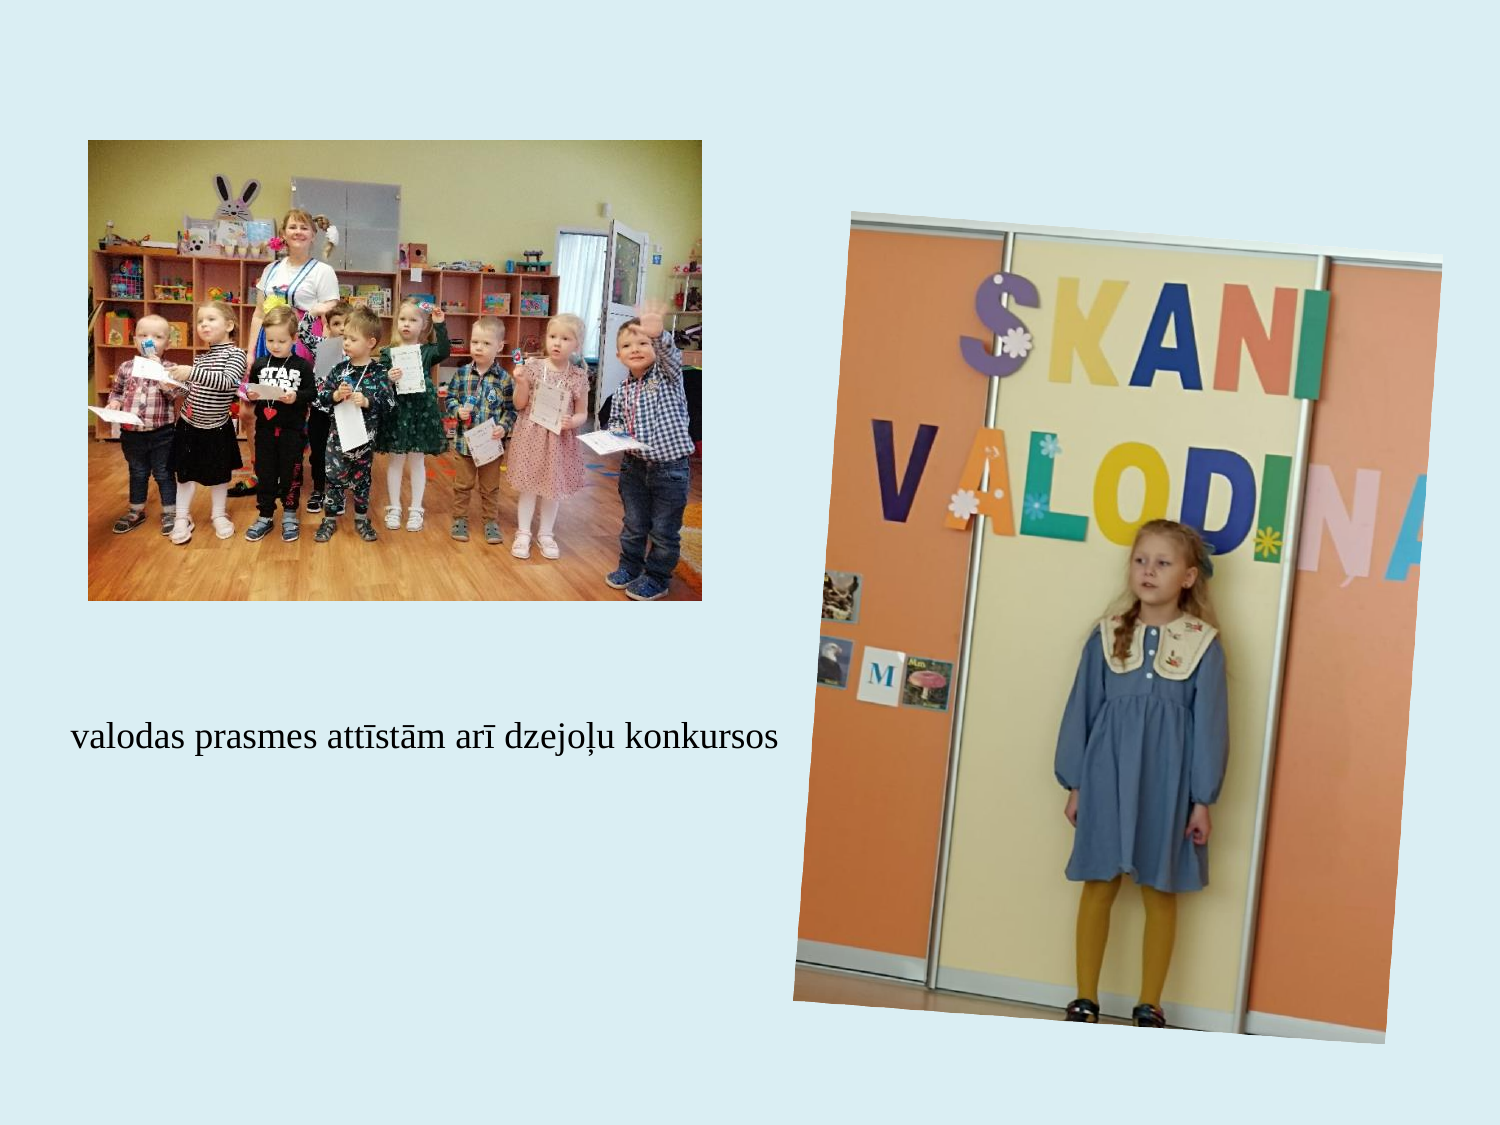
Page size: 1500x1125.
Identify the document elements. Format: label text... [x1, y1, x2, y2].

picture [88, 140, 703, 602]
picture [793, 212, 1443, 1044]
text_box valodas prasmes attīstām arī dzejoļu konkursos [41, 704, 809, 764]
